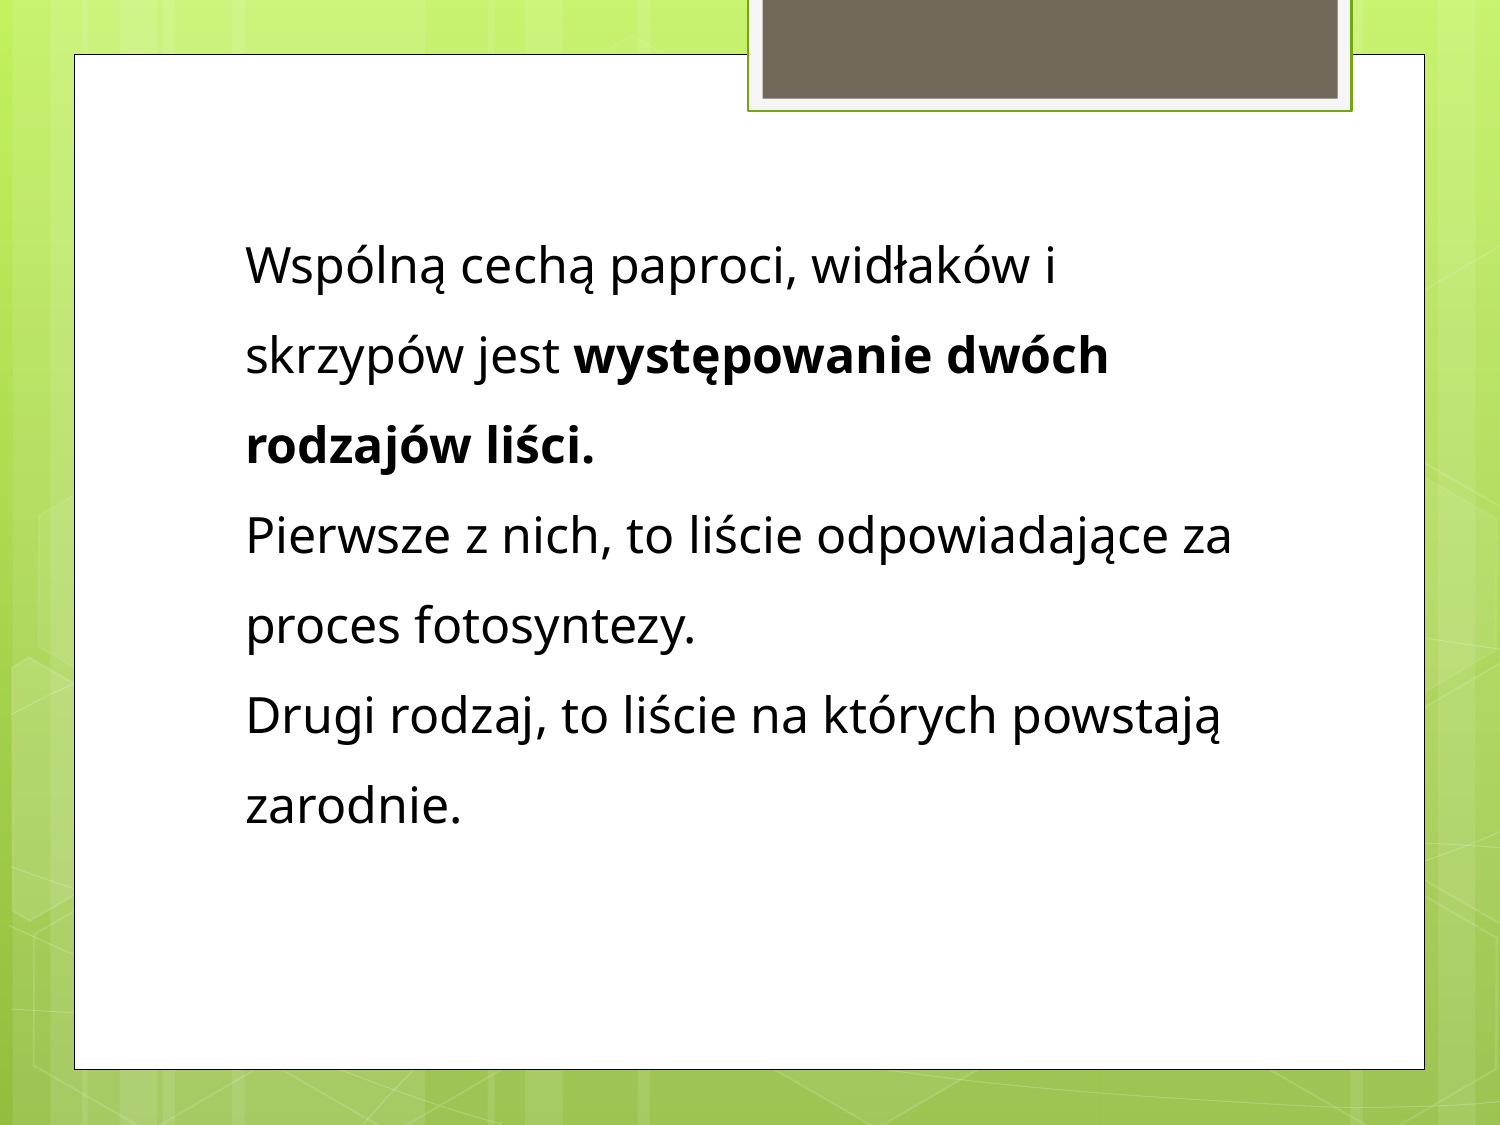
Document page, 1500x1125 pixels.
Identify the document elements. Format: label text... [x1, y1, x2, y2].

text_box Wspólną cechą paproci, widłaków i skrzypów jest występowanie dwóch rodzajów liści. Pierwsze z nich, to liście odpowiadające za proces fotosyntezy. Drugi rodzaj, to liście na których powstają zarodnie. [230, 196, 1282, 841]
